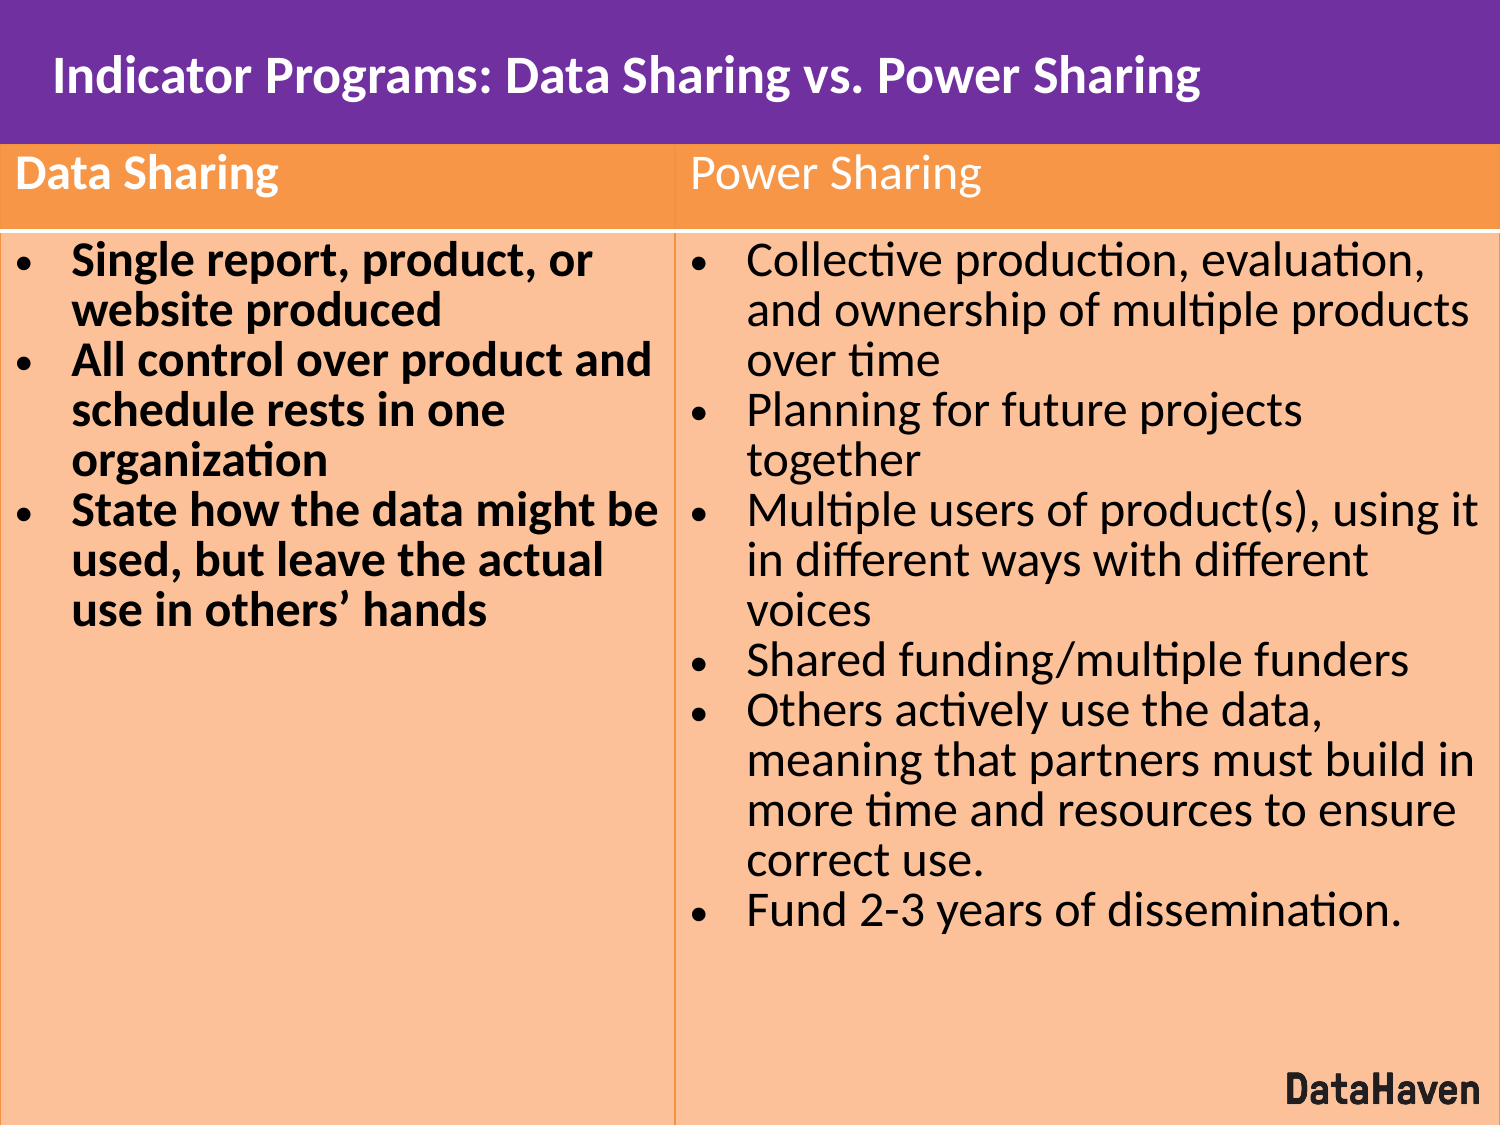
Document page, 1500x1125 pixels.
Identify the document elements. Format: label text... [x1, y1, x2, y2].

table_cell Collective production, evaluation, and ownership of multiple products over time Planning for future projects together Multiple users of product(s), using it in different ways with different voices Shared funding/multiple funders Others actively use the data, meaning that partners must build in more time and resources to ensure correct use. Fund 2-3 years of dissemination. [676, 233, 1499, 1125]
text_box [0, 0, 1500, 144]
picture [1287, 1072, 1479, 1105]
text_box Indicator Programs: Data Sharing vs. Power Sharing [37, 31, 1400, 112]
table_cell Single report, product, or website produced All control over product and schedule rests in one organization State how the data might be used, but leave the actual use in others’ hands [1, 233, 674, 1125]
table_header Data Sharing [1, 145, 674, 229]
table_header Power Sharing [676, 145, 1499, 229]
